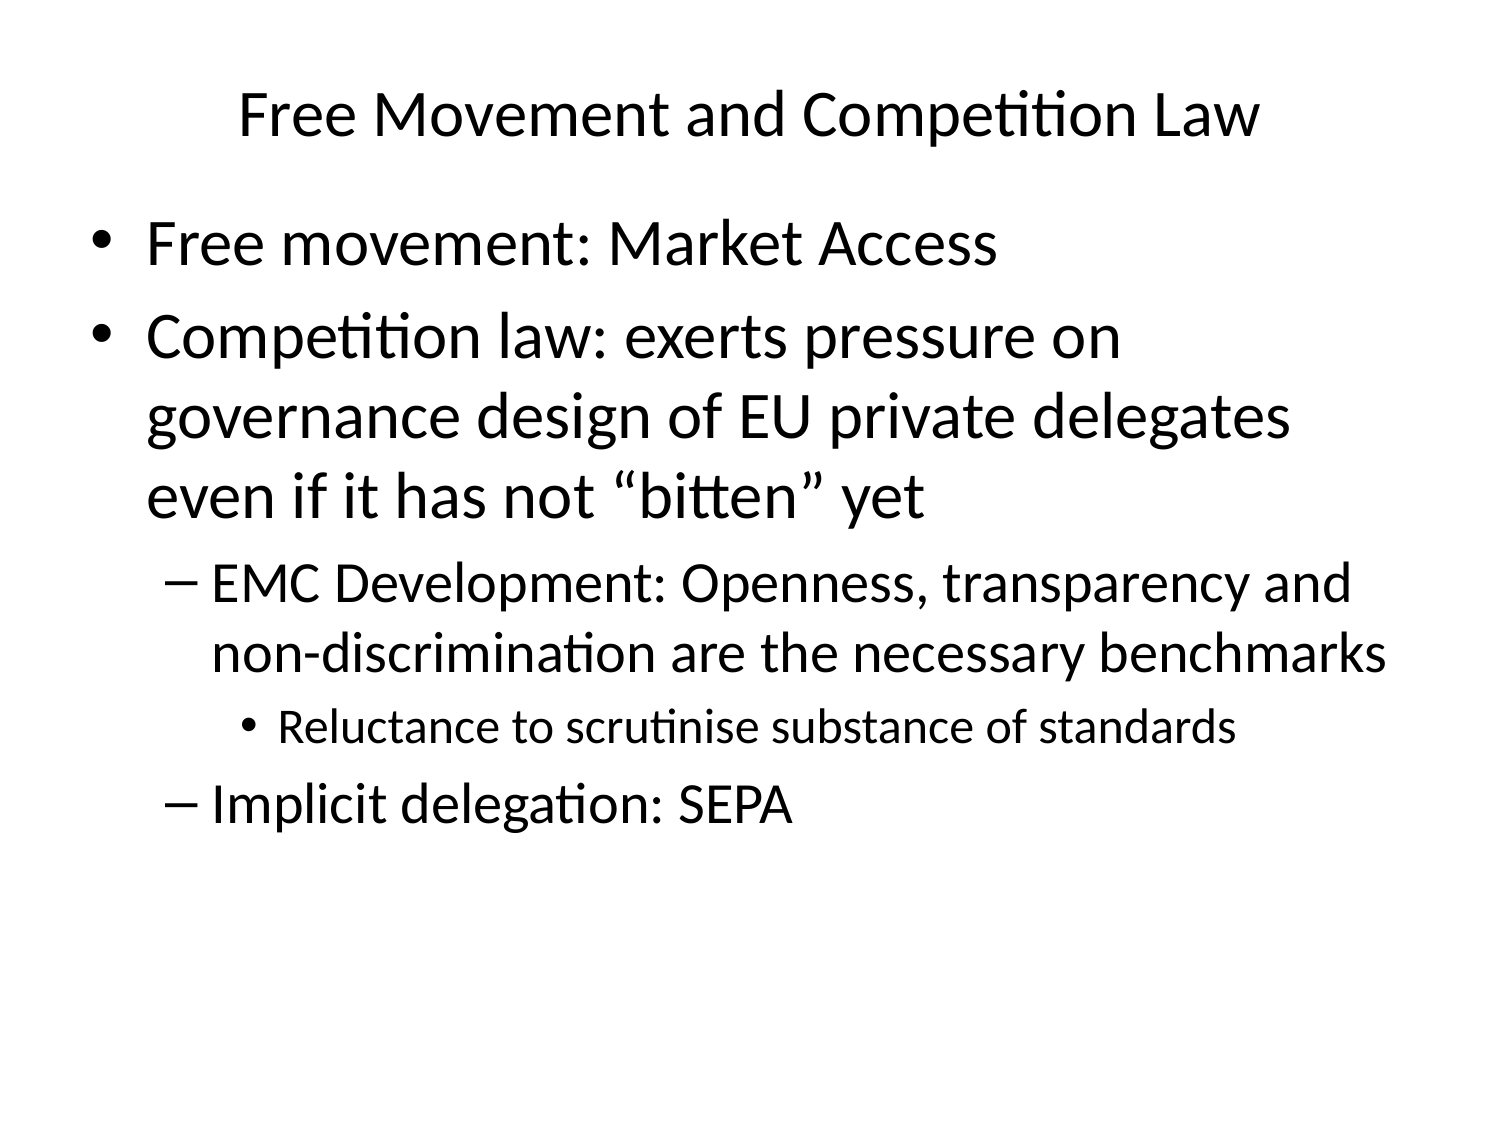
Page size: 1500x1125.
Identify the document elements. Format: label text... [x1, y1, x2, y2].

title Free Movement and Competition Law [75, 45, 1425, 174]
list Free movement: Market Access Competition law: exerts pressure on governance design of EU private delegates even if it has not “bitten” yet EMC Development: Openness, transparency and non-discrimination are the necessary benchmarks Reluctance to scrutinise substance of standards Implicit delegation: SEPA [75, 191, 1444, 1066]
